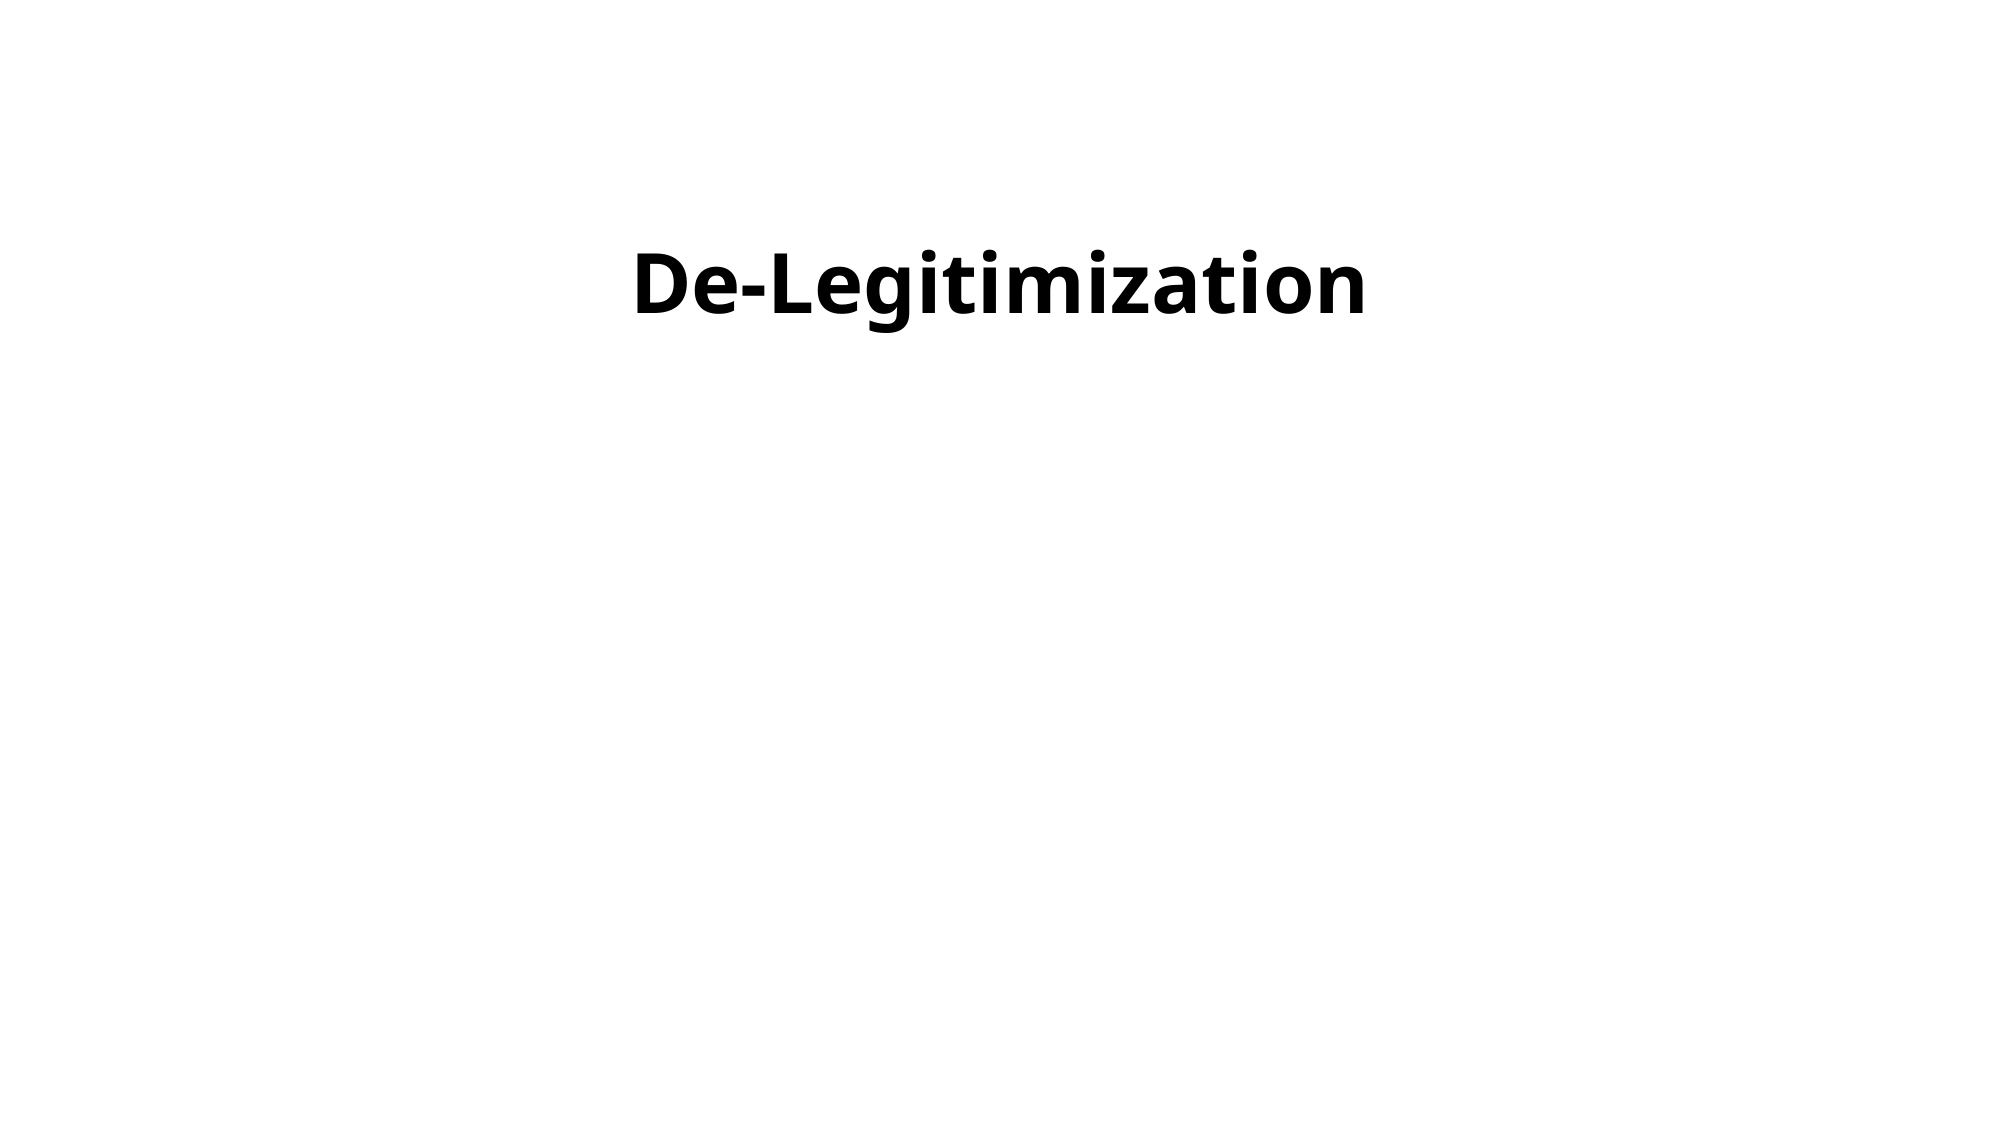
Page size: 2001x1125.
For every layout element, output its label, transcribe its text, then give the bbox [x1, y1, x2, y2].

title De-Legitimization [137, 59, 1863, 515]
